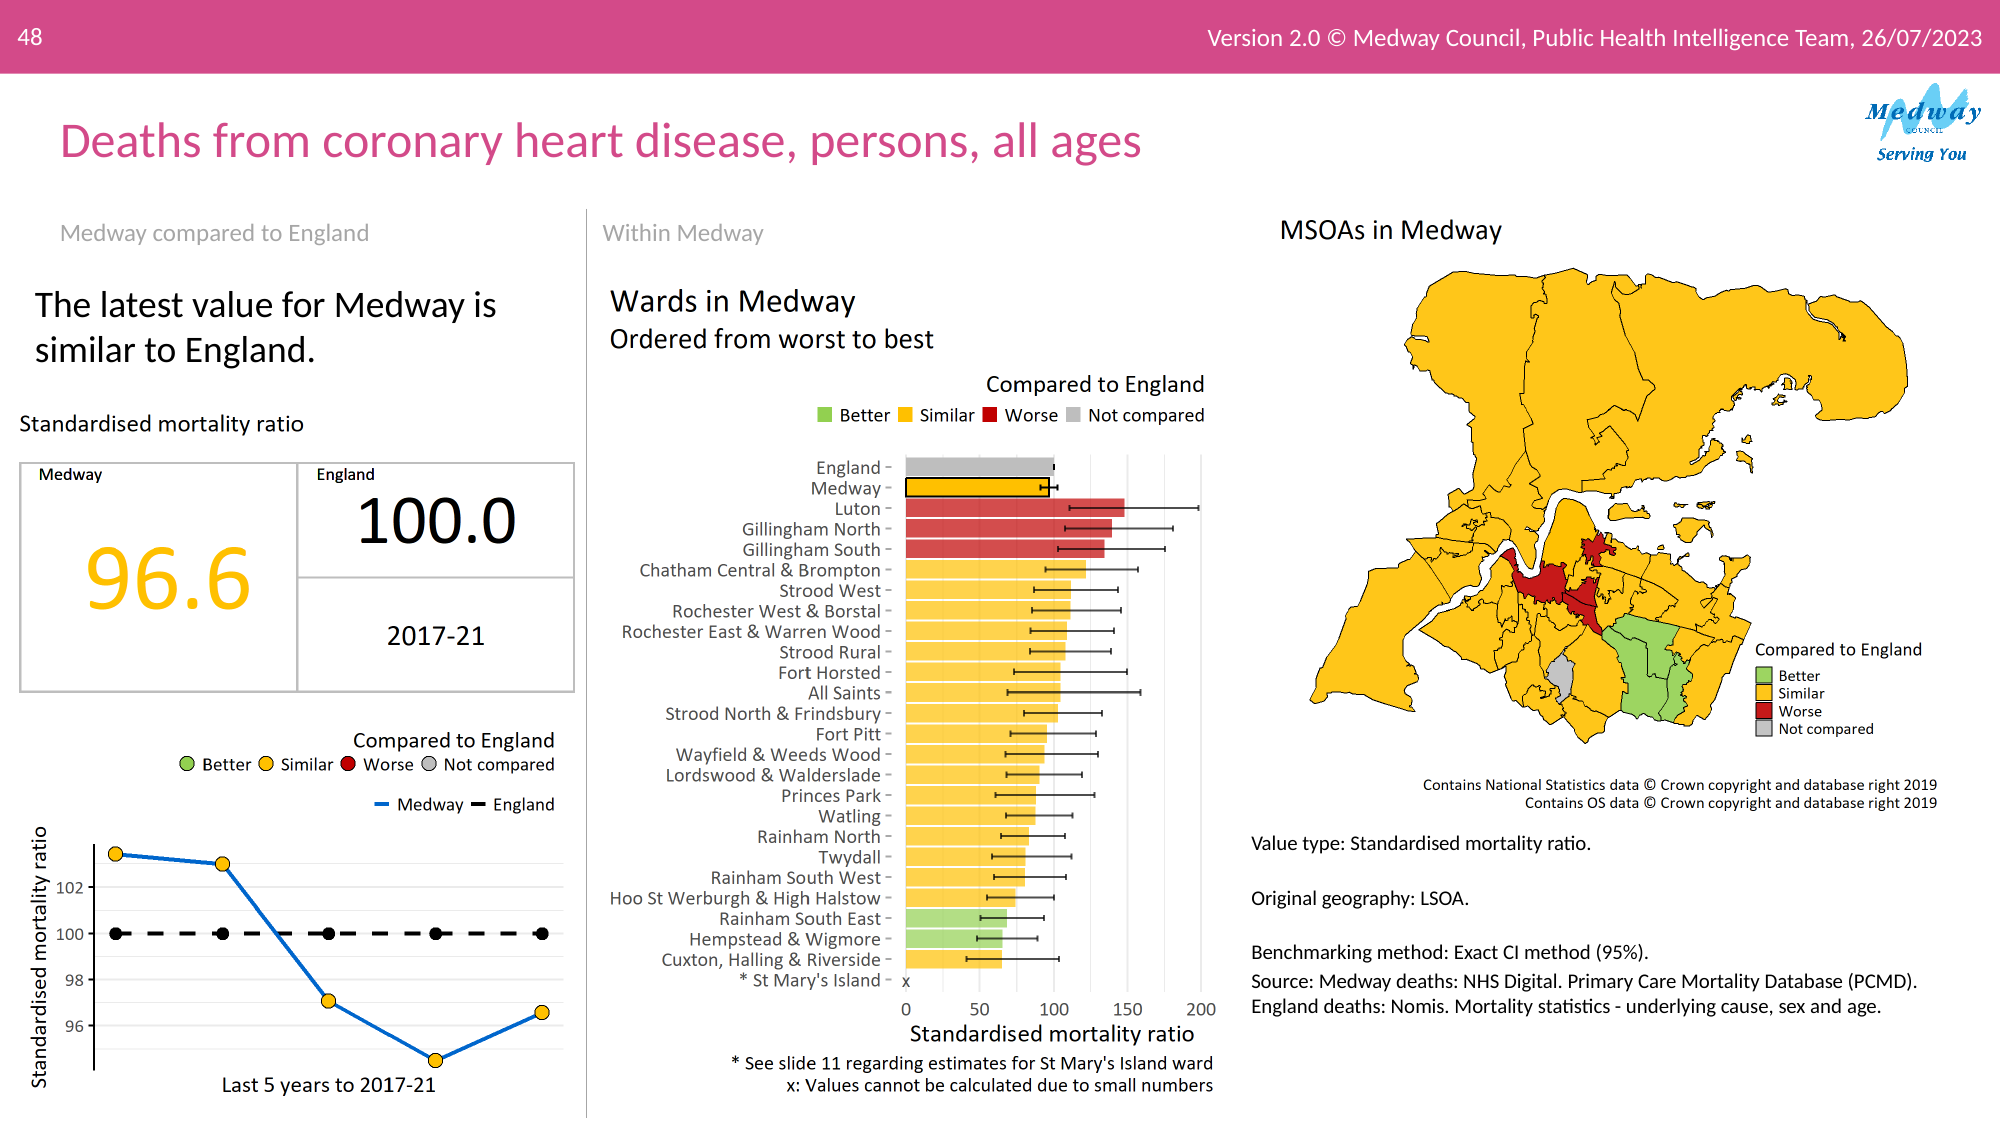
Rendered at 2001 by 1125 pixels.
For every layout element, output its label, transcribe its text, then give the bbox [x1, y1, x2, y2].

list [19, 710, 575, 1107]
list The latest value for Medway is similar to England. [19, 272, 575, 386]
list Version 2.0 © Medway Council, Public Health Intelligence Team, 26/07/2023 [881, 2, 2000, 72]
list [598, 278, 1225, 1107]
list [1236, 208, 1981, 811]
list Value type: Standardised mortality ratio. Original geography: LSOA. Benchmarking method: Exact CI method (95%). Source: Medway deaths: NHS Digital. Primary Care Mortality Database (PCMD). England deaths: Nomis. Mortality statistics - underlying cause, sex and age. [1236, 822, 1981, 1106]
title Deaths from coronary heart disease, persons, all ages [45, 83, 1866, 191]
slide_number 48 [2, 5, 239, 66]
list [19, 403, 575, 693]
picture [1866, 83, 1981, 162]
